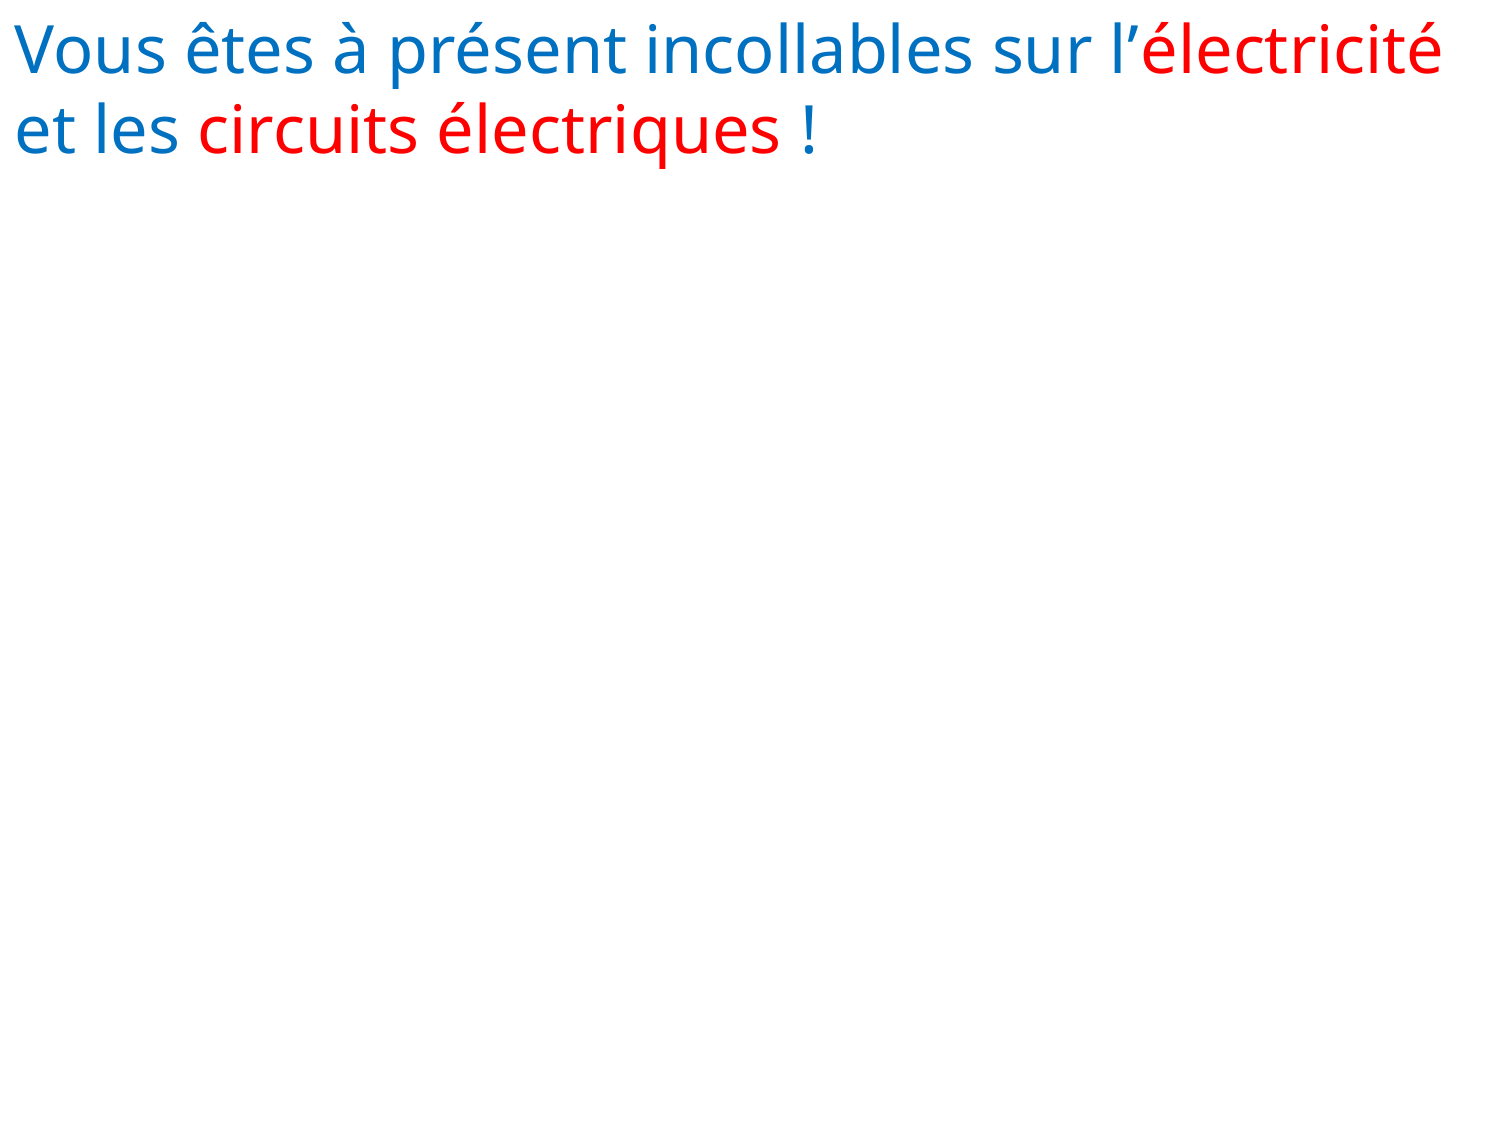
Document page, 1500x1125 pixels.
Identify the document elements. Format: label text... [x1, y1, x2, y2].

text_box Vous êtes à présent incollables sur l’électricité et les circuits électriques ! [0, 0, 1500, 175]
